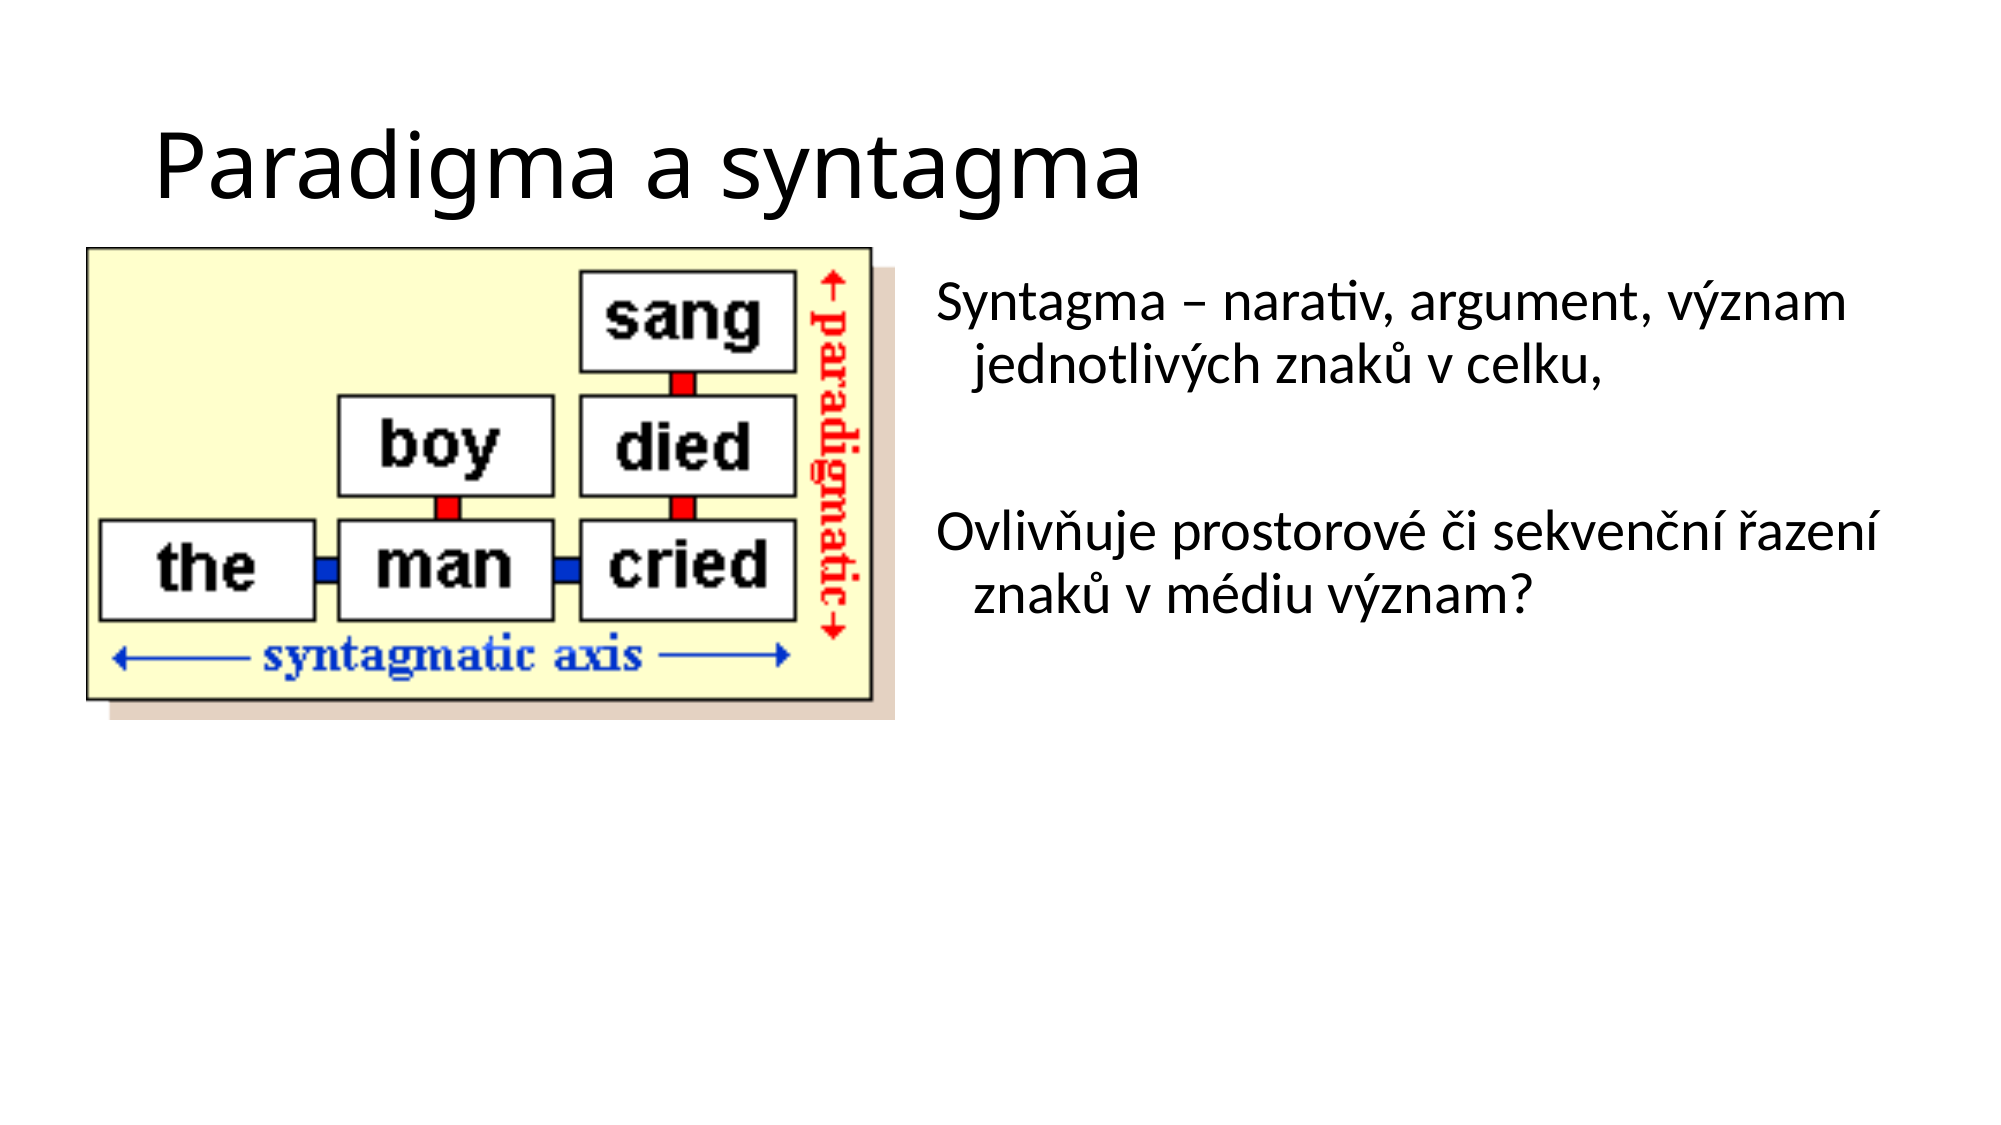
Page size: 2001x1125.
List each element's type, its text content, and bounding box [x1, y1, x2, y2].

picture [86, 247, 895, 720]
list Syntagma – narativ, argument, význam jednotlivých znaků v celku, Ovlivňuje prostorové či sekvenční řazení znaků v médiu význam? [921, 262, 1900, 1005]
title Paradigma a syntagma [137, 59, 1863, 278]
